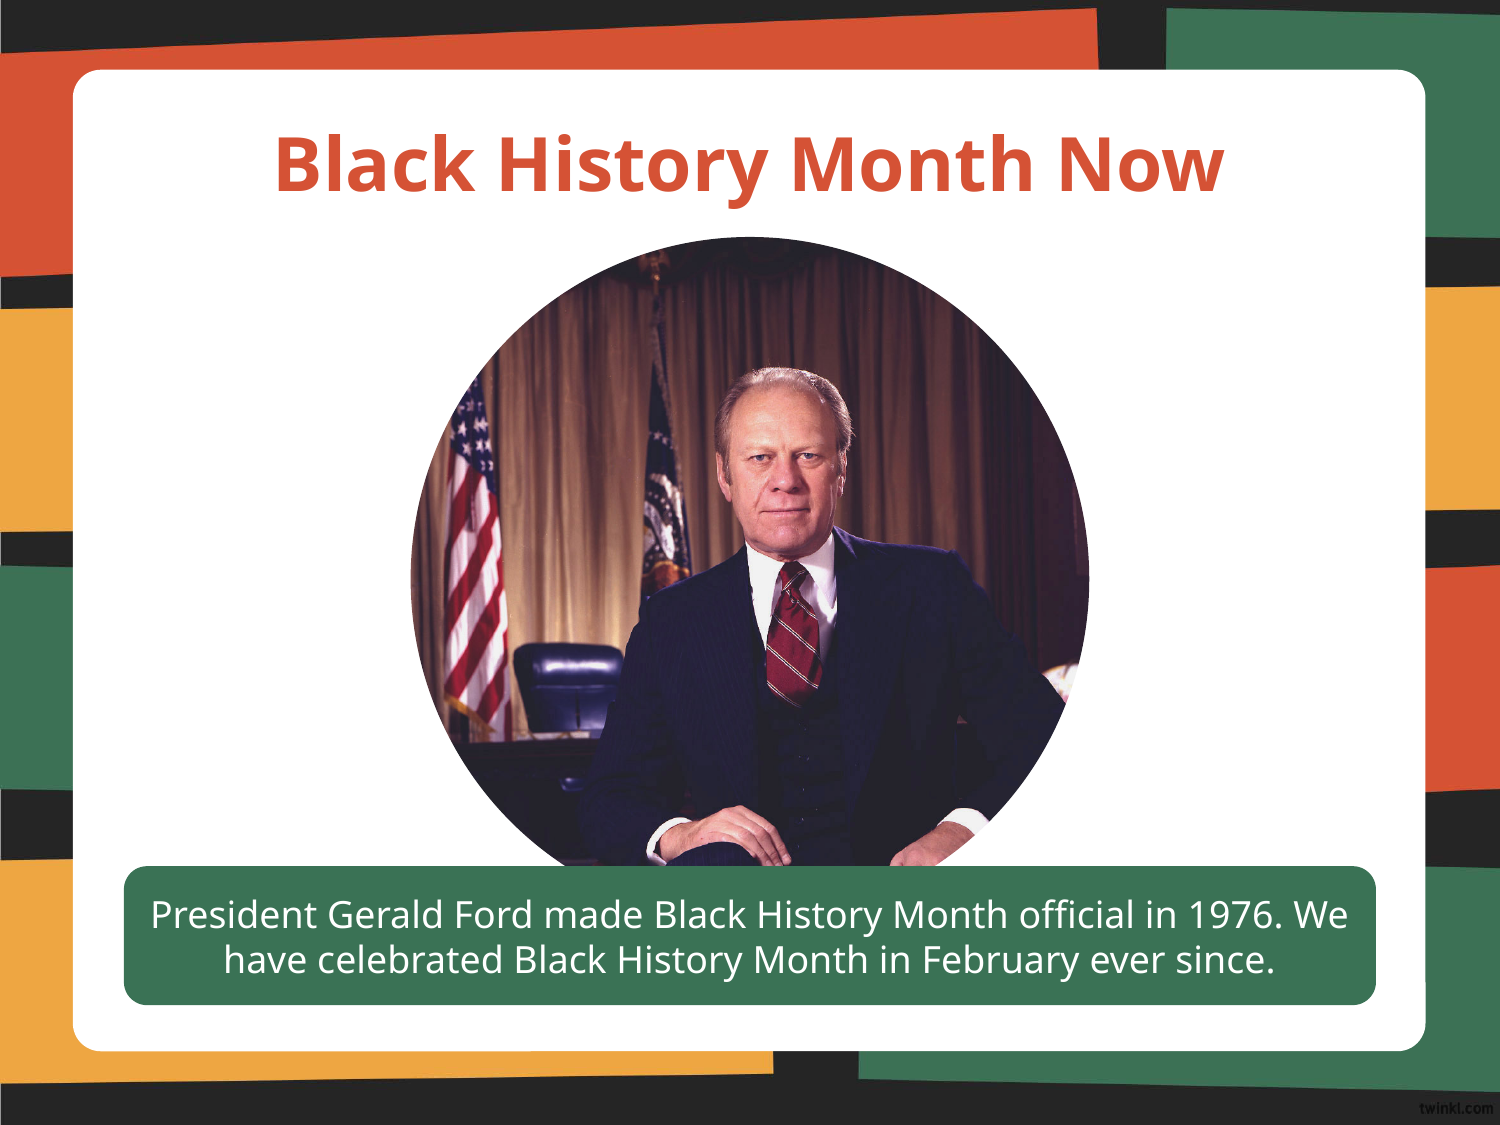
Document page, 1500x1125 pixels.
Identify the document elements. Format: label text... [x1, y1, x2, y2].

text_box President Gerald Ford made Black History Month official in 1976. We have celebrated Black History Month in February ever since. [122, 865, 1378, 1007]
title Black History Month Now [20, 83, 1480, 250]
picture [0, 0, 1500, 1125]
text_box [409, 250, 1091, 865]
